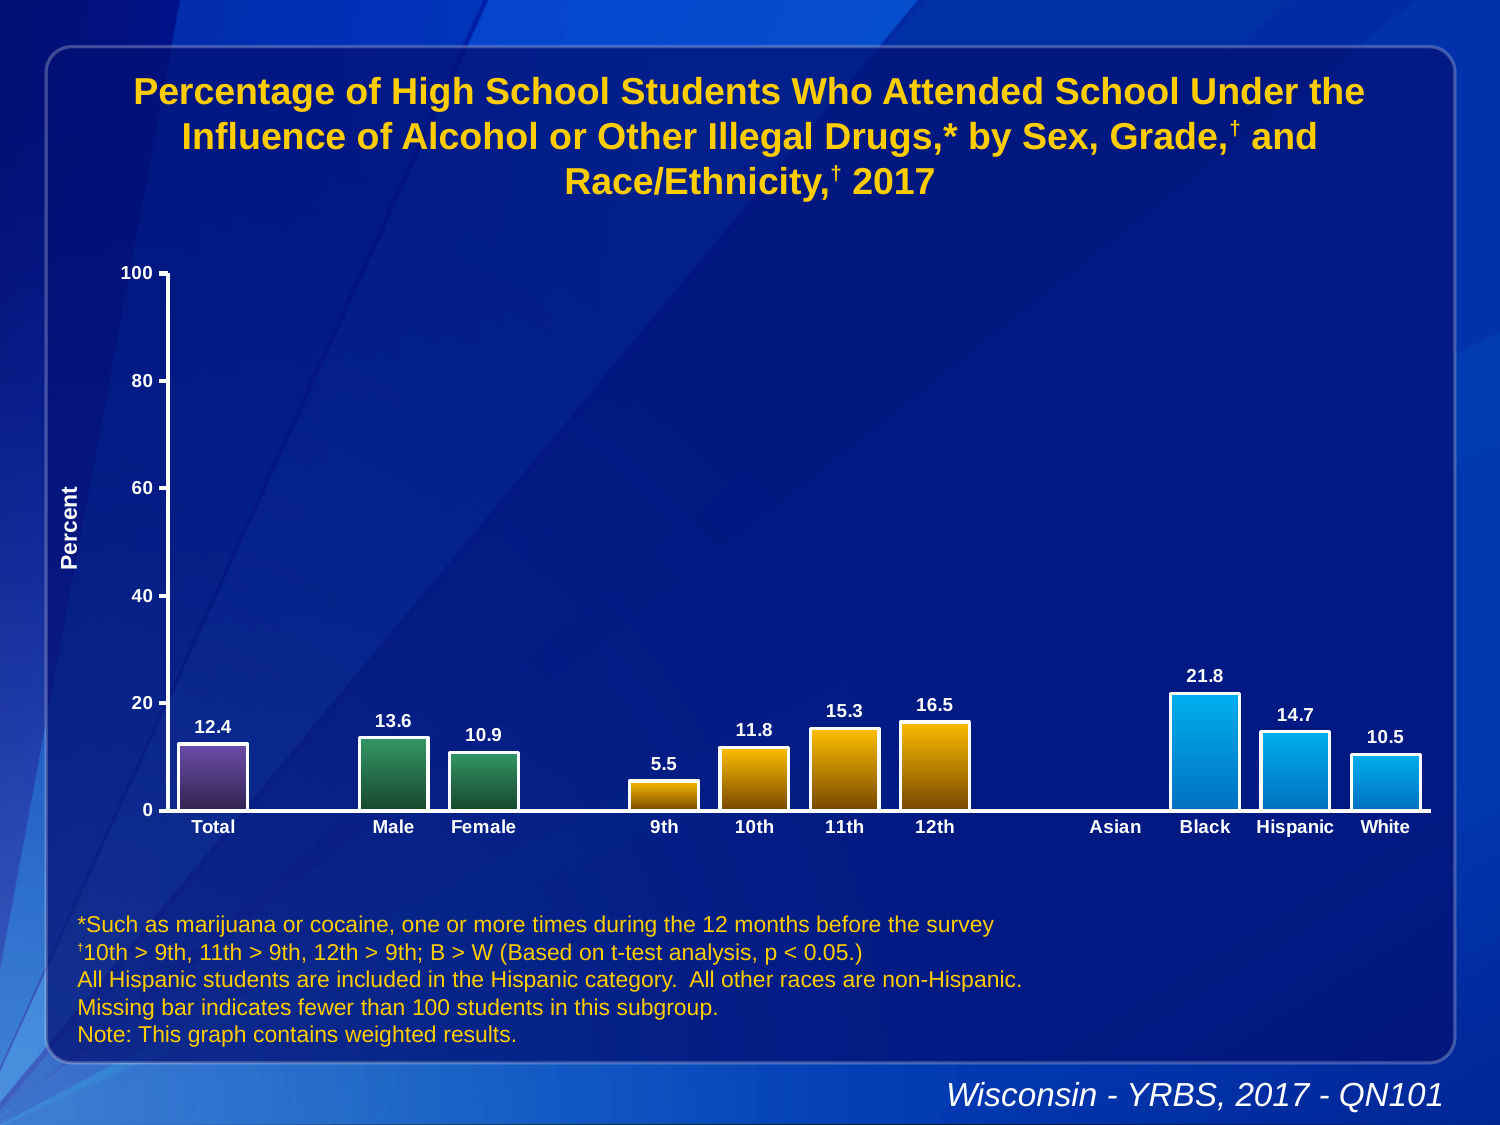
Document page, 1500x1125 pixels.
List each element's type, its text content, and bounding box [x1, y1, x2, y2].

picture [0, 0, 1500, 1125]
text_box Percentage of High School Students Who Attended School Under the Influence of Alcohol or Other Illegal Drugs,* by Sex, Grade,† and Race/Ethnicity,† 2017 [74, 59, 1425, 210]
text_box *Such as marijuana or cocaine, one or more times during the 12 months before the survey †10th > 9th, 11th > 9th, 12th > 9th; B > W (Based on t-test analysis, p < 0.05.) All Hispanic students are included in the Hispanic category. All other races are non-Hispanic. Missing bar indicates fewer than 100 students in this subgroup. Note: This graph contains weighted results. [62, 902, 1438, 1055]
chart [24, 250, 1460, 851]
text_box Wisconsin - YRBS, 2017 - QN101 [49, 1065, 1460, 1121]
